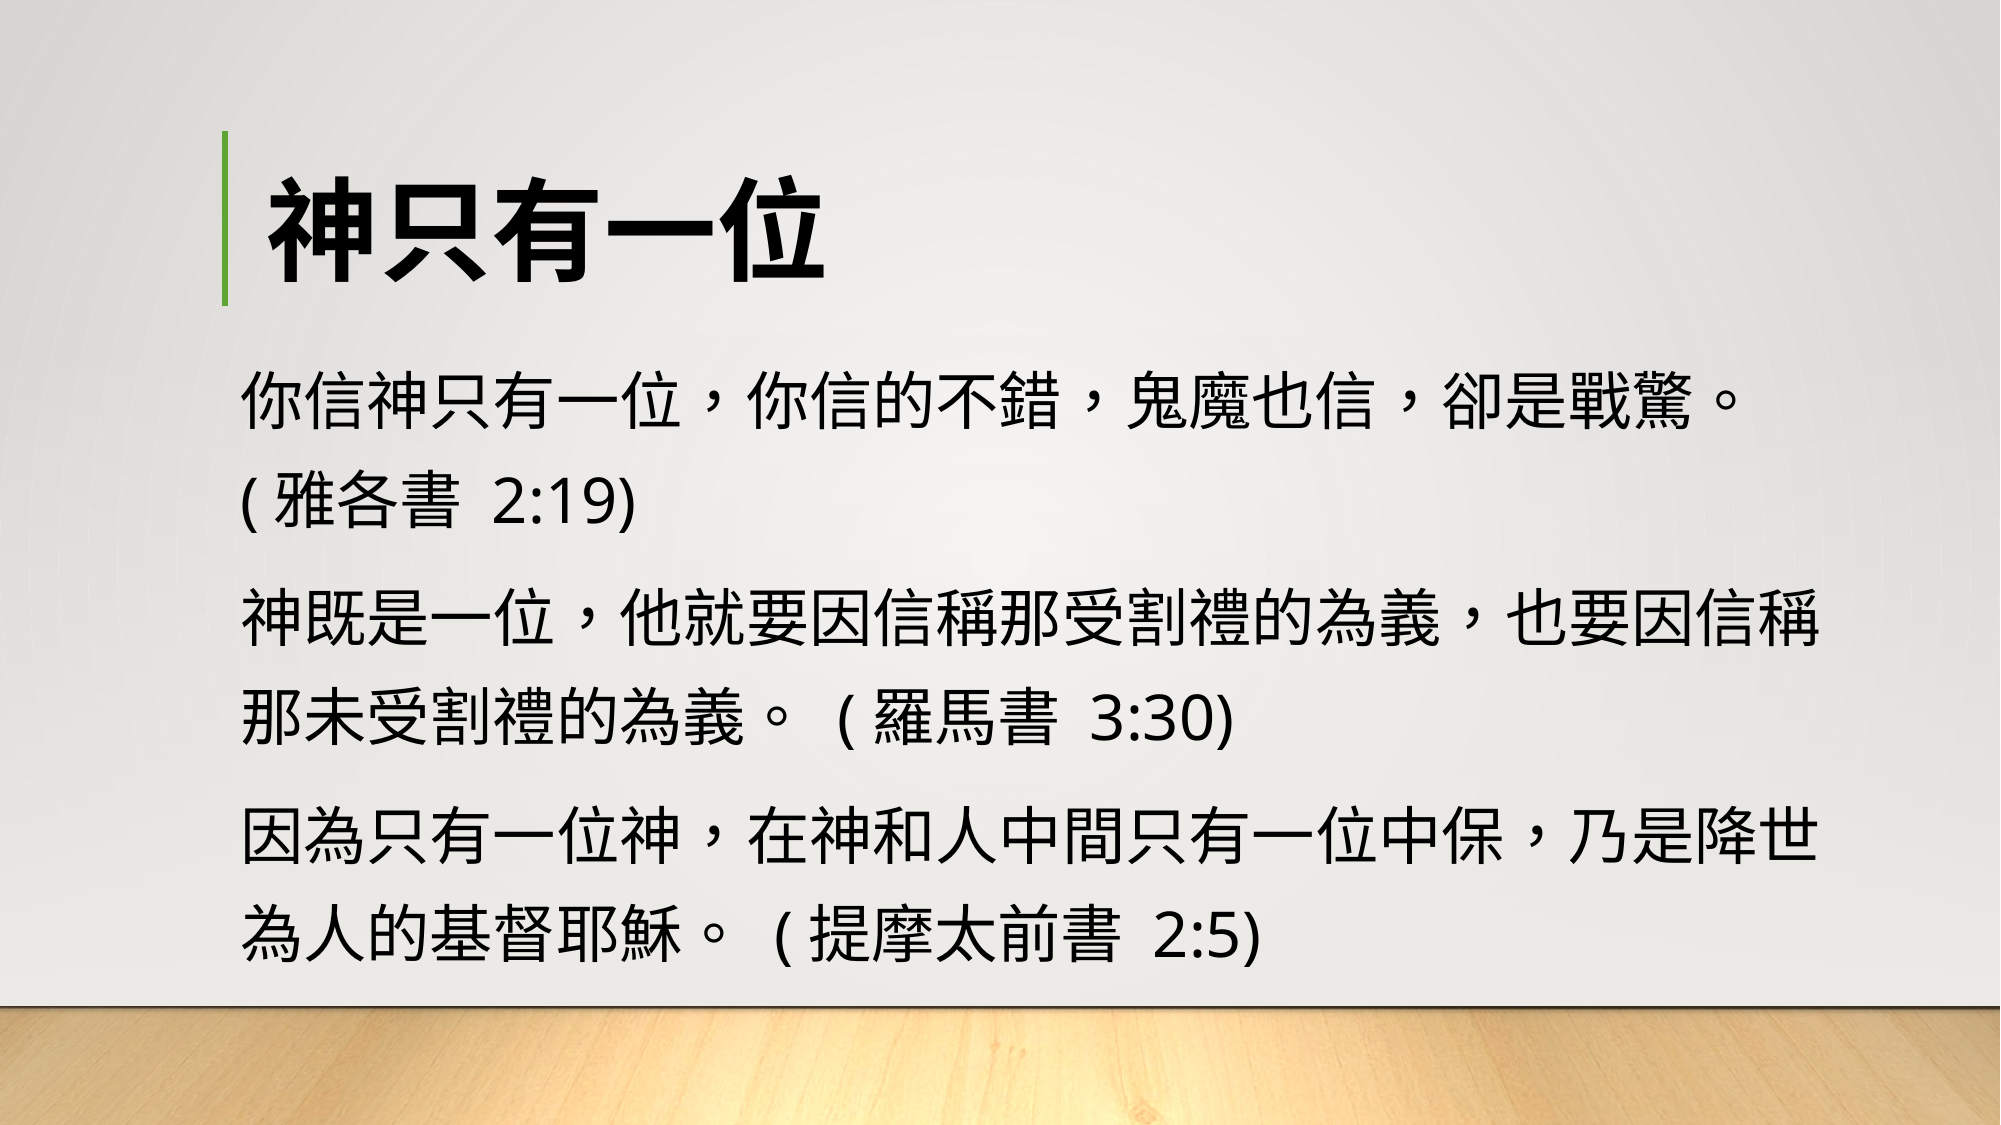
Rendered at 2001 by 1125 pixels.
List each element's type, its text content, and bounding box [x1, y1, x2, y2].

title 神只有一位 [251, 131, 1814, 305]
list 你信神只有一位，你信的不錯，鬼魔也信，卻是戰驚。 (雅各書 2:19) 神既是一位，他就要因信稱那受割禮的為義，也要因信稱那未受割禮的為義。 (羅馬書 3:30) 因為只有一位神，在神和人中間只有一位中保，乃是降世為人的基督耶穌。 (提摩太前書 2:5) [225, 330, 1857, 982]
picture [0, 1006, 2000, 1125]
